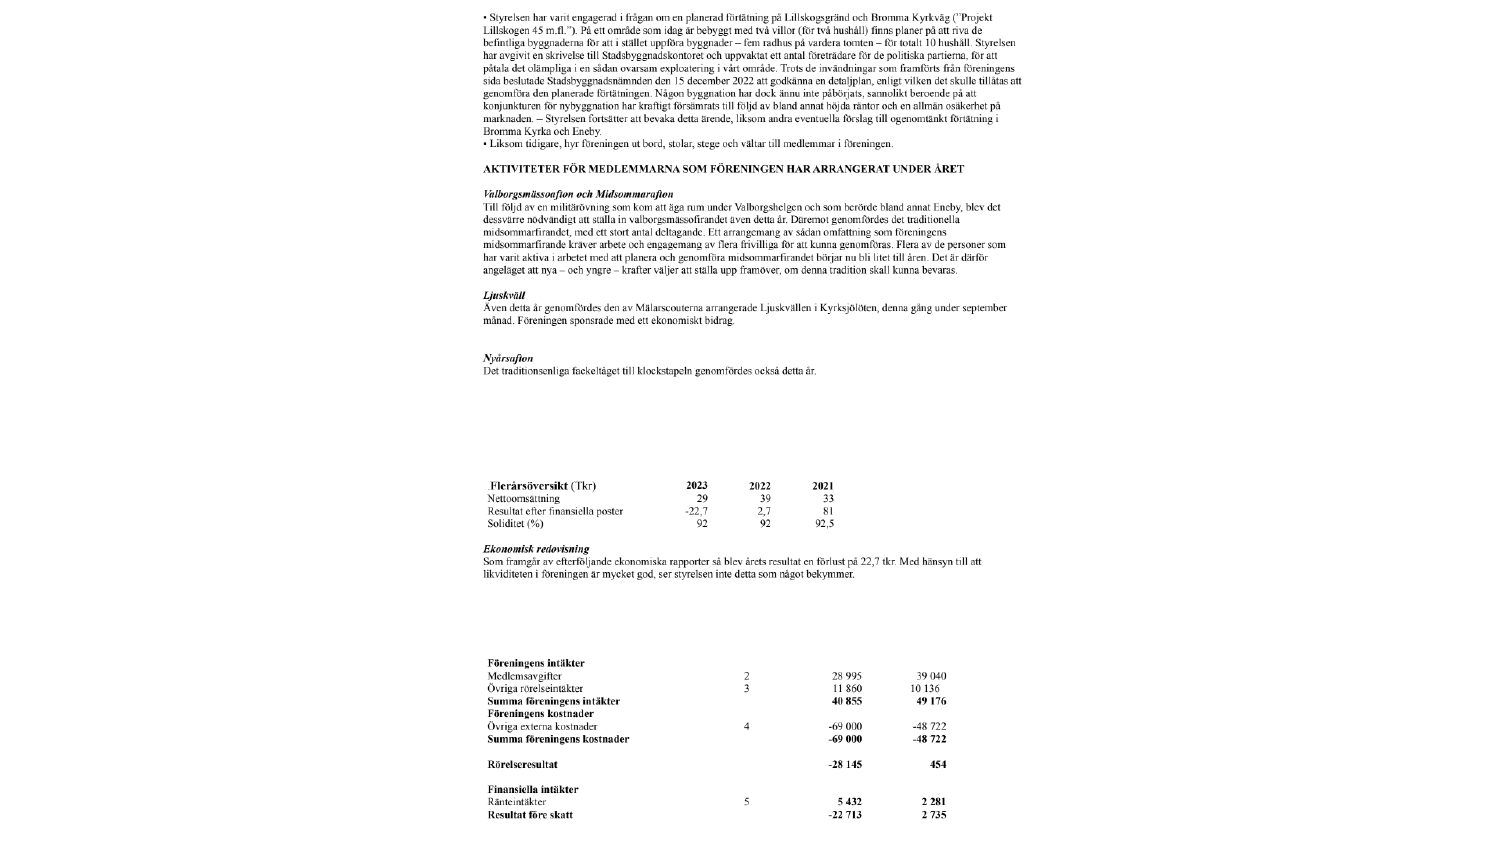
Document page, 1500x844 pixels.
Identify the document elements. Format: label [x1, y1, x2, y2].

picture [464, 0, 1036, 844]
